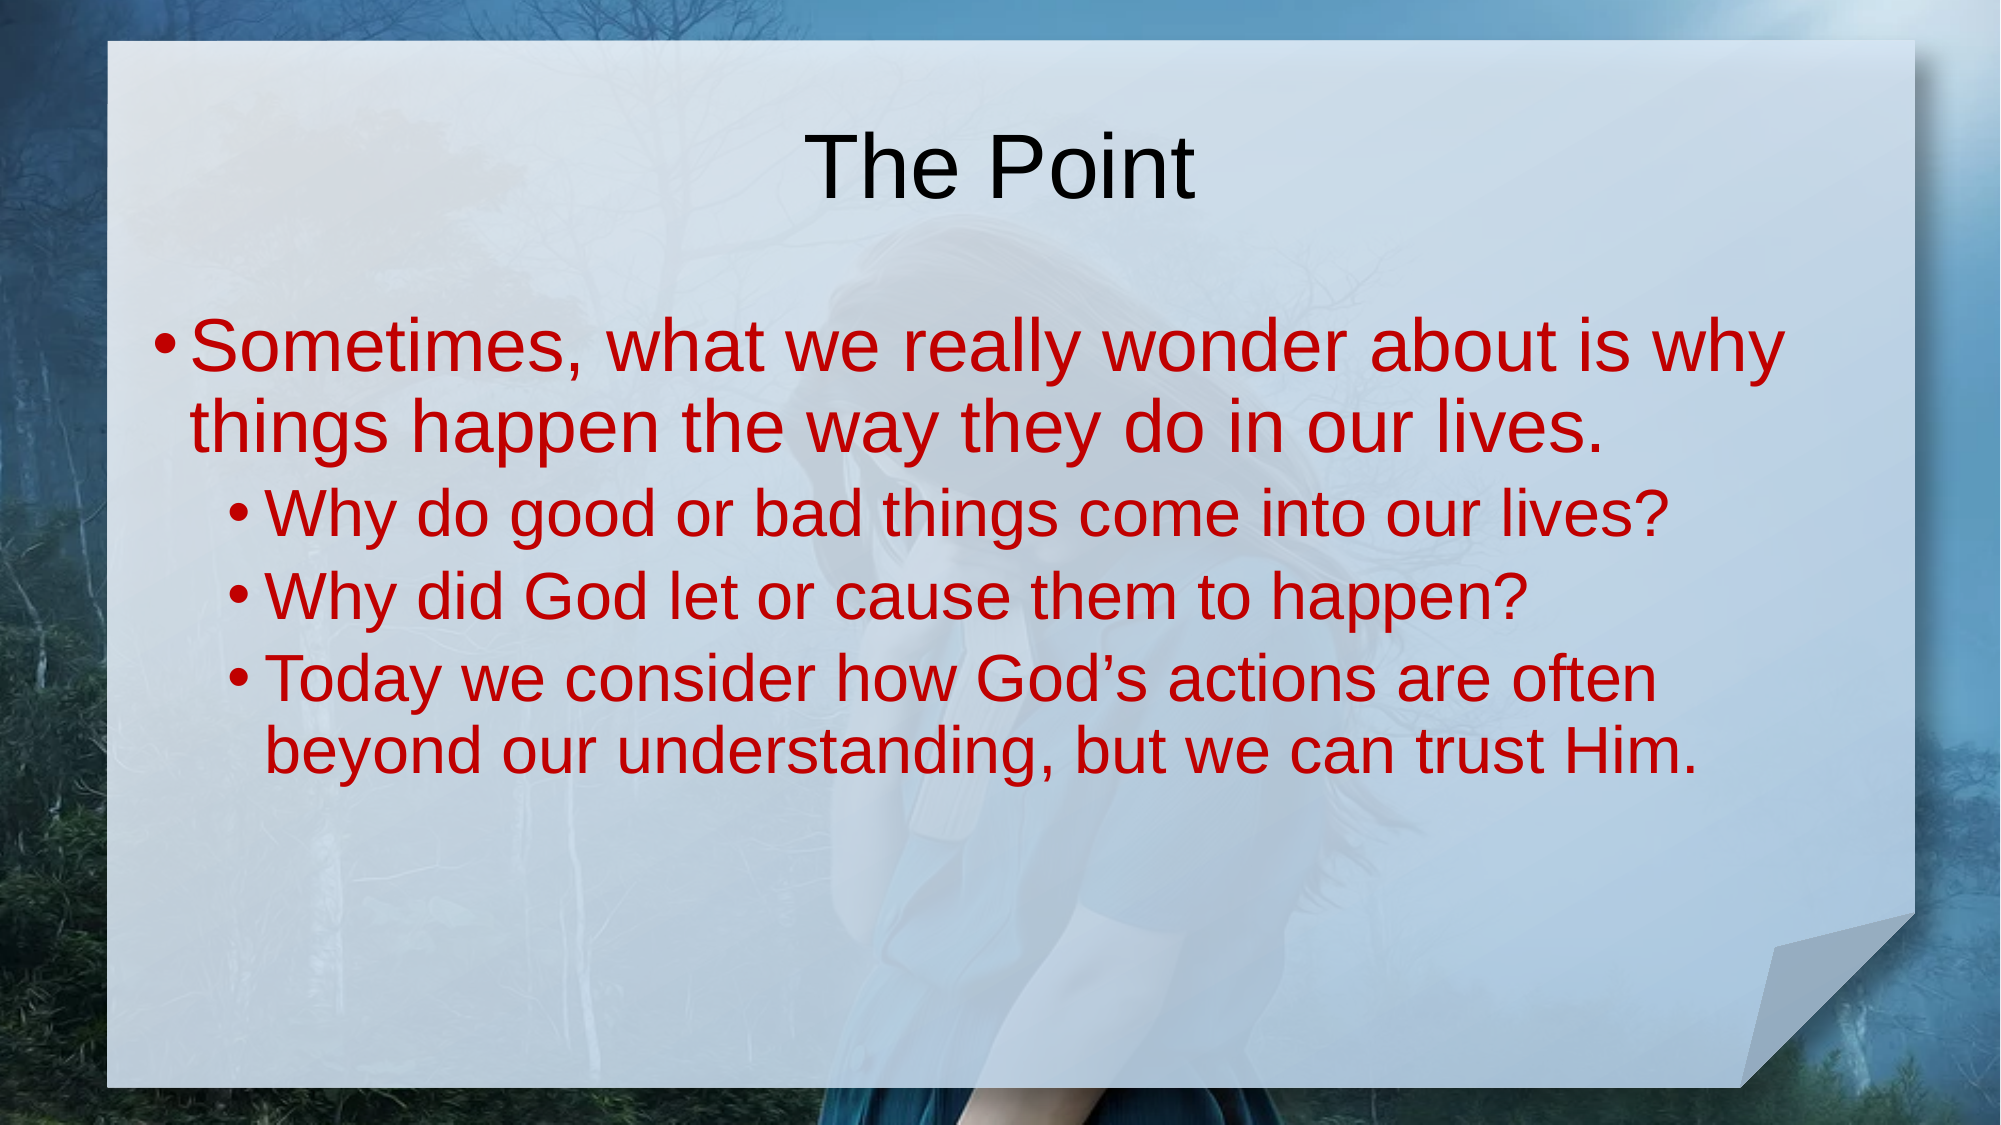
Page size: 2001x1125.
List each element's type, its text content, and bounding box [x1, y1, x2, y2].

picture [0, 0, 2001, 1125]
list Sometimes, what we really wonder about is why things happen the way they do in our lives. Why do good or bad things come into our lives? Why did God let or cause them to happen? Today we consider how God’s actions are often beyond our understanding, but we can trust Him. [137, 299, 1863, 1014]
title The Point [137, 59, 1863, 278]
